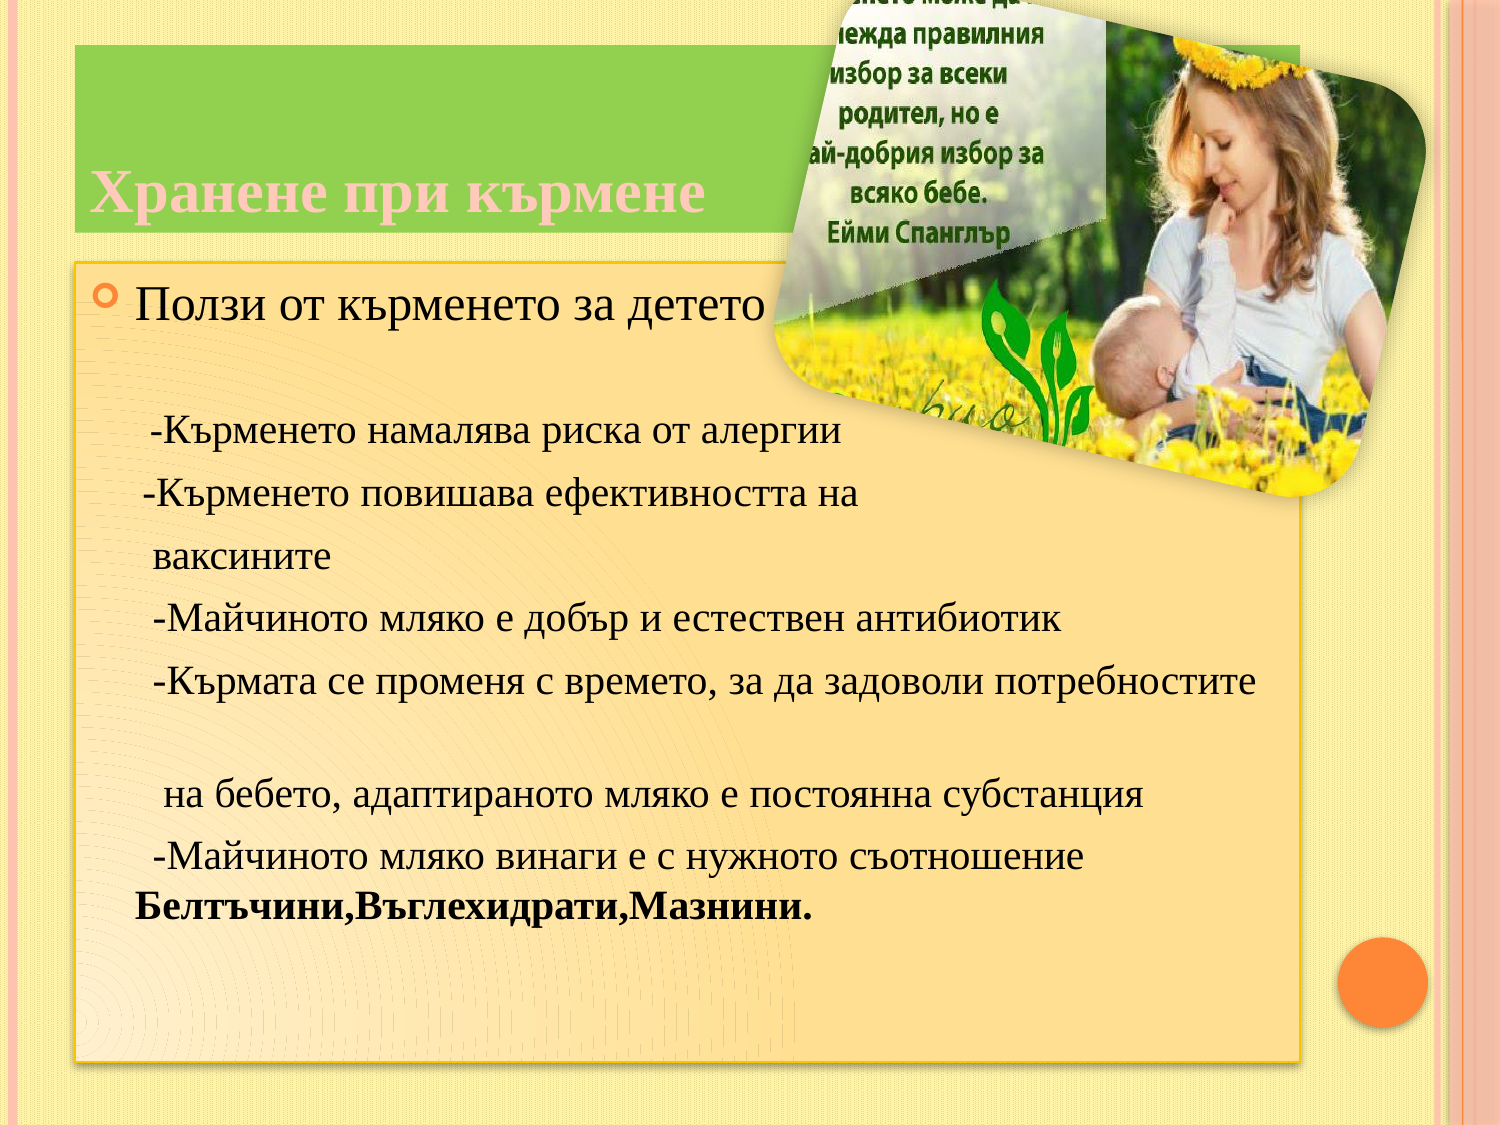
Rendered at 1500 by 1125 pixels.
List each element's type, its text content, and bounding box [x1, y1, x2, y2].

title Хранене при кърмене [75, 45, 793, 233]
picture [774, 0, 1426, 497]
list Ползи от кърменето за детето -Кърменето намалява риска от алергии -Кърменето повишава ефективността на ваксините -Майчиното мляко е добър и естествен антибиотик -Кърмата се променя с времето, за да задоволи потребностите на бебето, адаптираното мляко е постоянна субстанция -Майчиното мляко винаги е с нужното съотношение Белтъчини,Въглехидрати,Мазнини. [74, 261, 1301, 1063]
